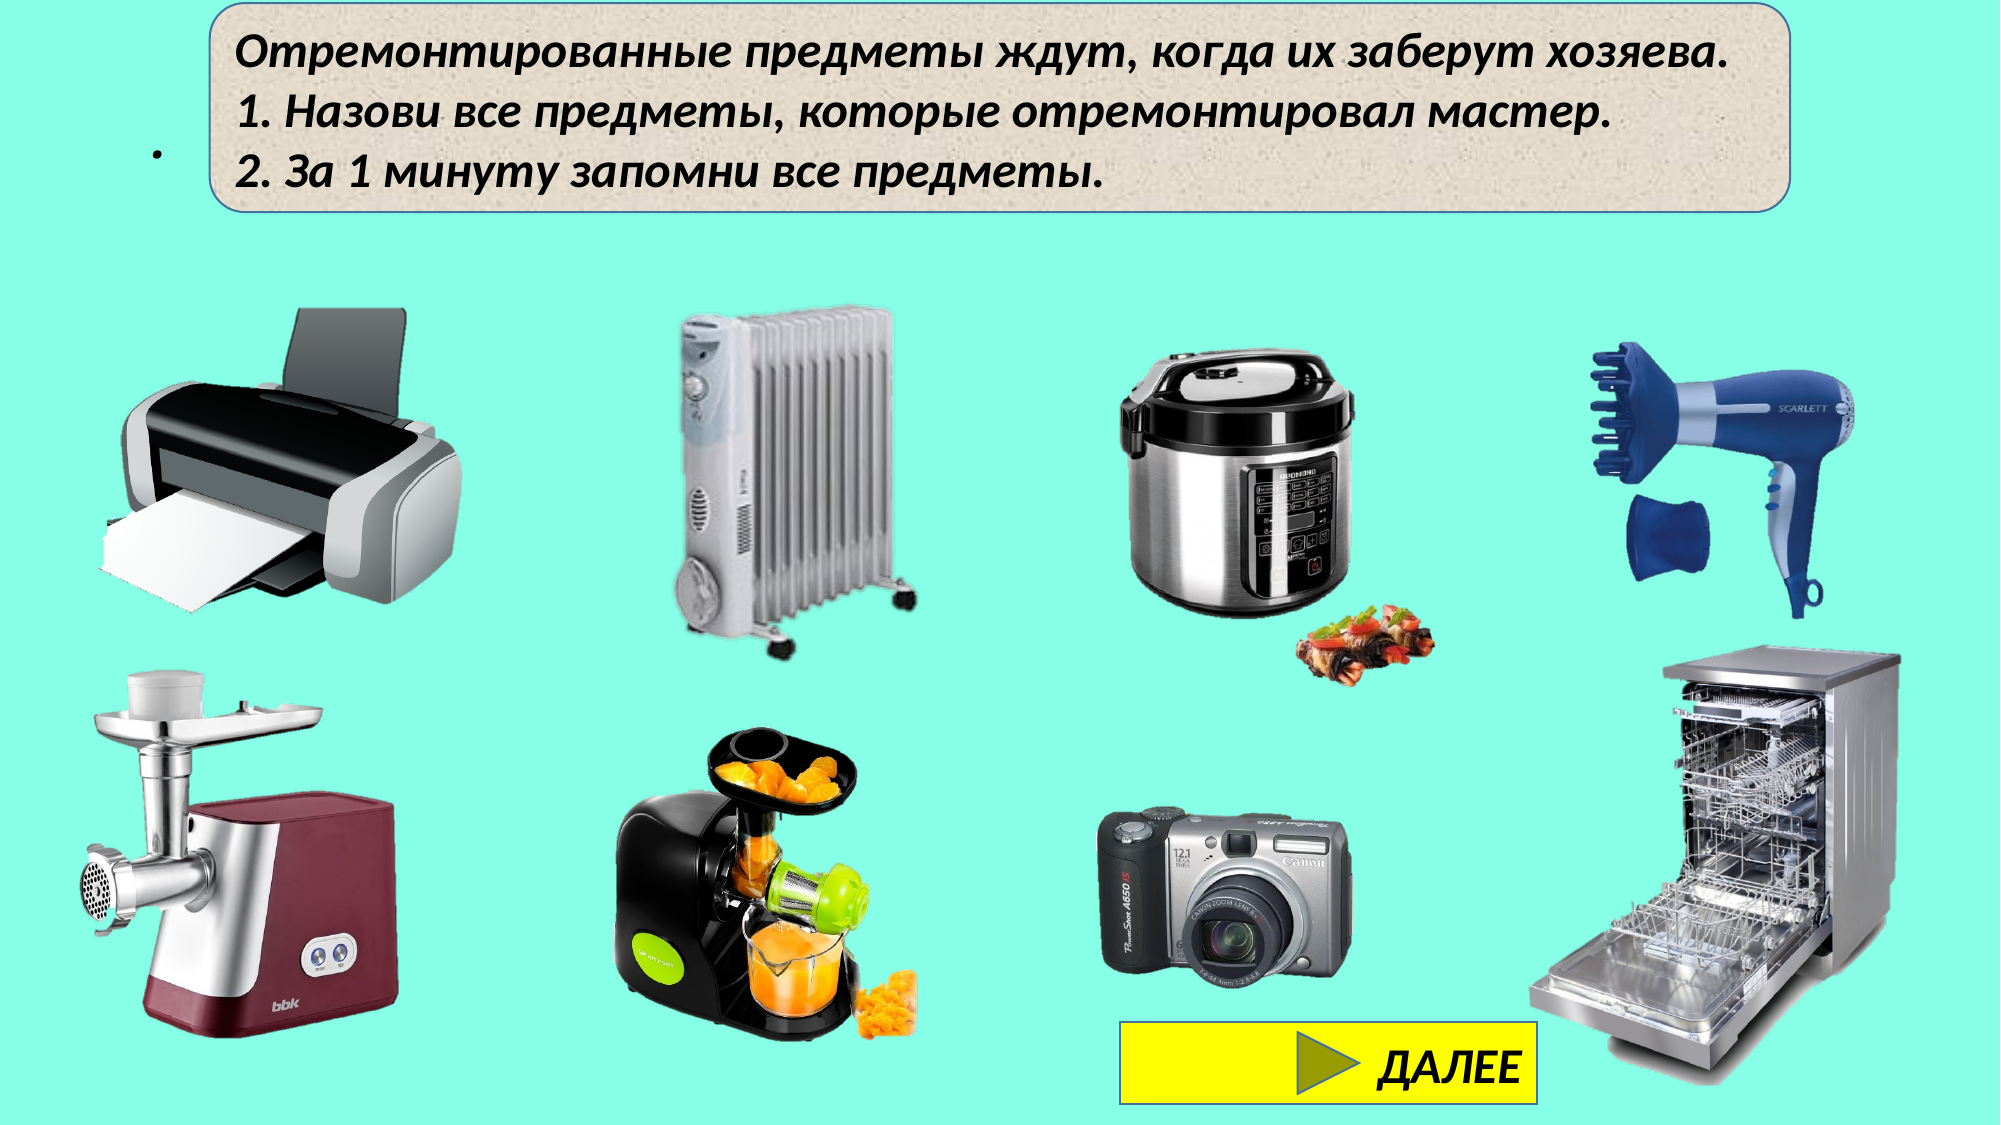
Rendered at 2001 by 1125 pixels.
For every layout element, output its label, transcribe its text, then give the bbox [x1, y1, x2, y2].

text_box Отремонтированные предметы ждут, когда их заберут хозяева. 1. Назови все предметы, которые отремонтировал мастер. 2. За 1 минуту запомни все предметы. [208, 2, 1792, 214]
picture [1048, 337, 1977, 1103]
picture [1096, 769, 1353, 1026]
text_box ДАЛЕЕ [1119, 1021, 1538, 1105]
title . [137, 59, 1863, 224]
picture [33, 268, 511, 1048]
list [582, 285, 1012, 681]
picture [1573, 337, 1863, 621]
picture [614, 727, 937, 1048]
